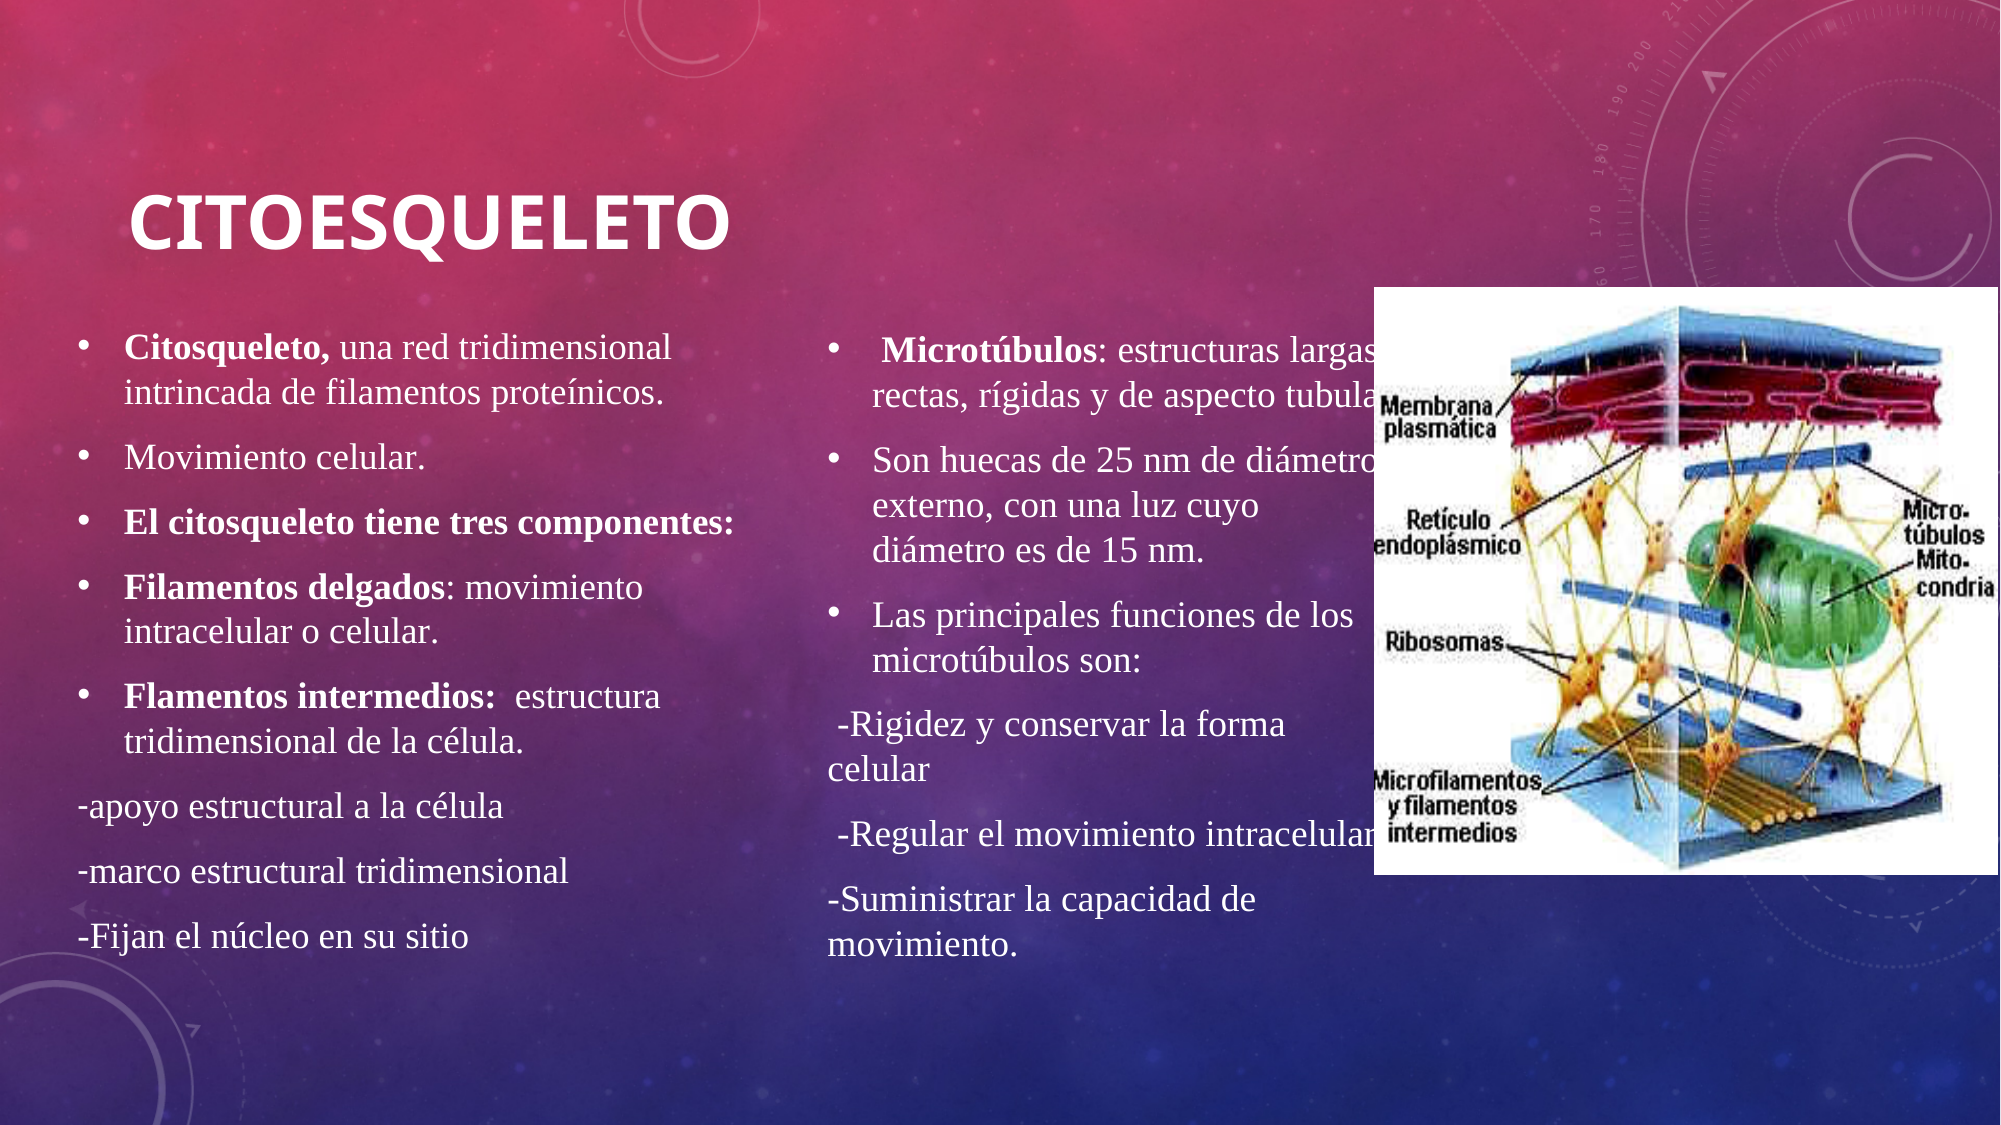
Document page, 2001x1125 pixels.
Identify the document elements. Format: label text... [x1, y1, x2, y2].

list Microtúbulos: estructuras largas, rectas, rígidas y de aspecto tubular Son huecas de 25 nm de diámetro externo, con una luz cuyo diámetro es de 15 nm. Las principales funciones de los microtúbulos son: -Rigidez y conservar la forma celular -Regular el movimiento intracelular. -Suministrar la capacidad de movimiento. [812, 275, 1413, 1014]
title CITOESQUELETO [112, 99, 1775, 287]
picture [0, 0, 2001, 1125]
list Citosqueleto, una red tridimensional intrincada de filamentos proteínicos. Movimiento celular. El citosqueleto tiene tres componentes: Filamentos delgados: movimiento intracelular o celular. Flamentos intermedios: estructura tridimensional de la célula. -apoyo estructural a la célula -marco estructural tridimensional -Fijan el núcleo en su sitio [62, 249, 823, 964]
